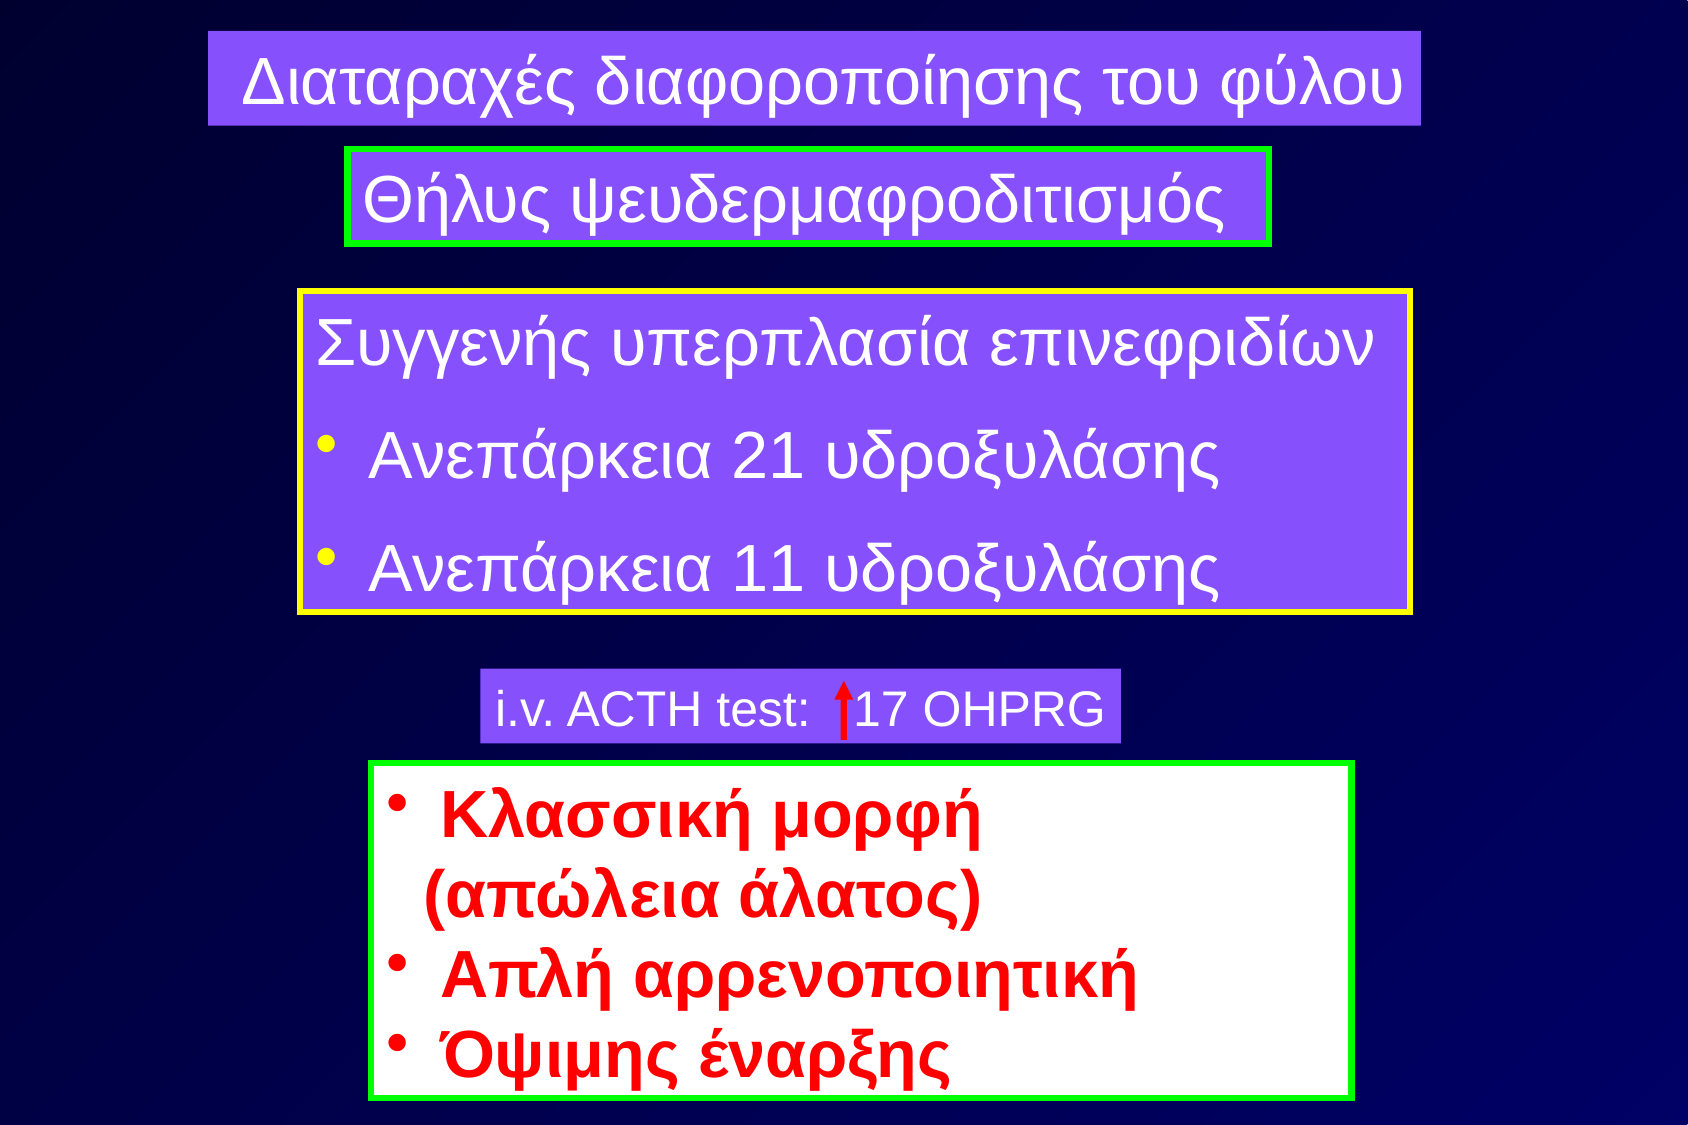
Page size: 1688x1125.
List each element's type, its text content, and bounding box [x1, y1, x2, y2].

text_box Θήλυς ψευδερμαφροδιτισμός [347, 148, 1269, 244]
text_box Κλασσική μορφή (απώλεια άλατος) Απλή αρρενοποιητική Όψιμης έναρξης [371, 763, 1352, 1098]
text_box Συγγενής υπερπλασία επινεφριδίων Ανεπάρκεια 21 υδροξυλάσης Ανεπάρκεια 11 υδροξυλάσης [300, 290, 1411, 613]
text_box Διαταραχές διαφοροποίησης του φύλου [208, 30, 1421, 126]
text_box i.v. ACTH test: 17 ΟΗPRG [480, 668, 1121, 744]
text_box [837, 680, 850, 740]
